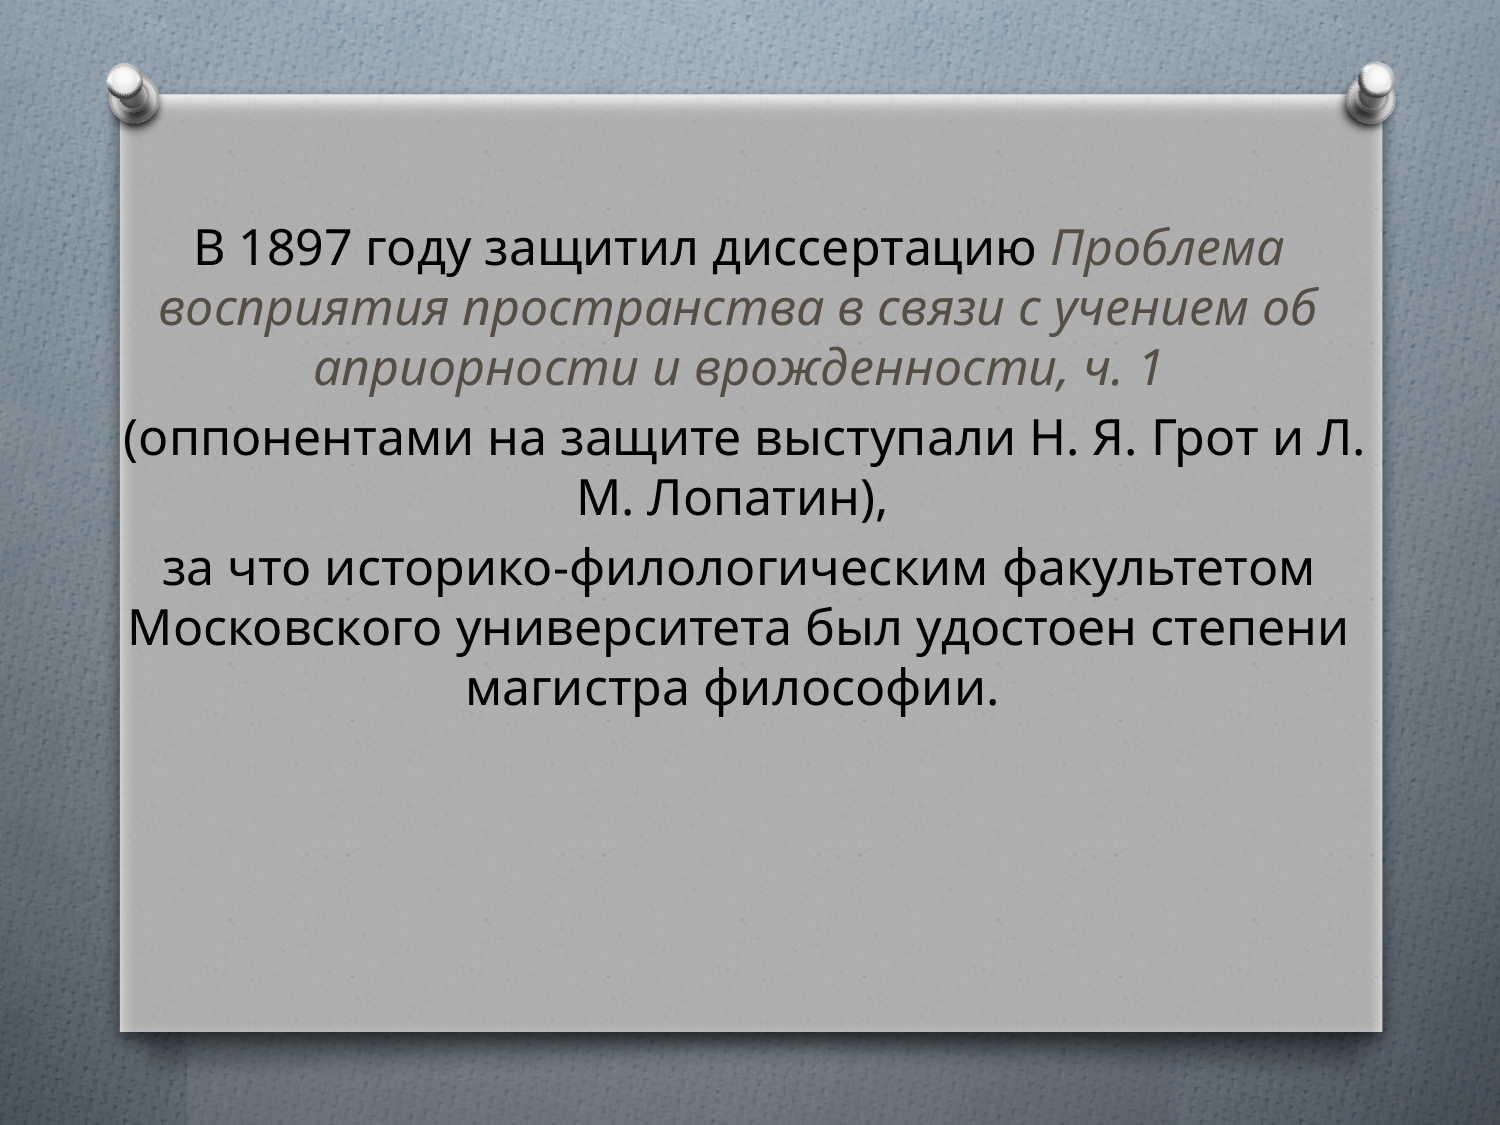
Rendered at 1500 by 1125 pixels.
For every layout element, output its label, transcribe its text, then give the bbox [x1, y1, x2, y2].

list В 1897 году защитил диссертацию Проблема восприятия пространства в связи с учением об априорности и врожденности, ч. 1 (оппонентами на защите выступали Н. Я. Грот и Л. М. Лопатин), за что историко-филологическим факультетом Московского университета был удостоен степени магистра философии. [64, 208, 1414, 876]
picture [75, 29, 198, 153]
picture [1317, 35, 1439, 156]
